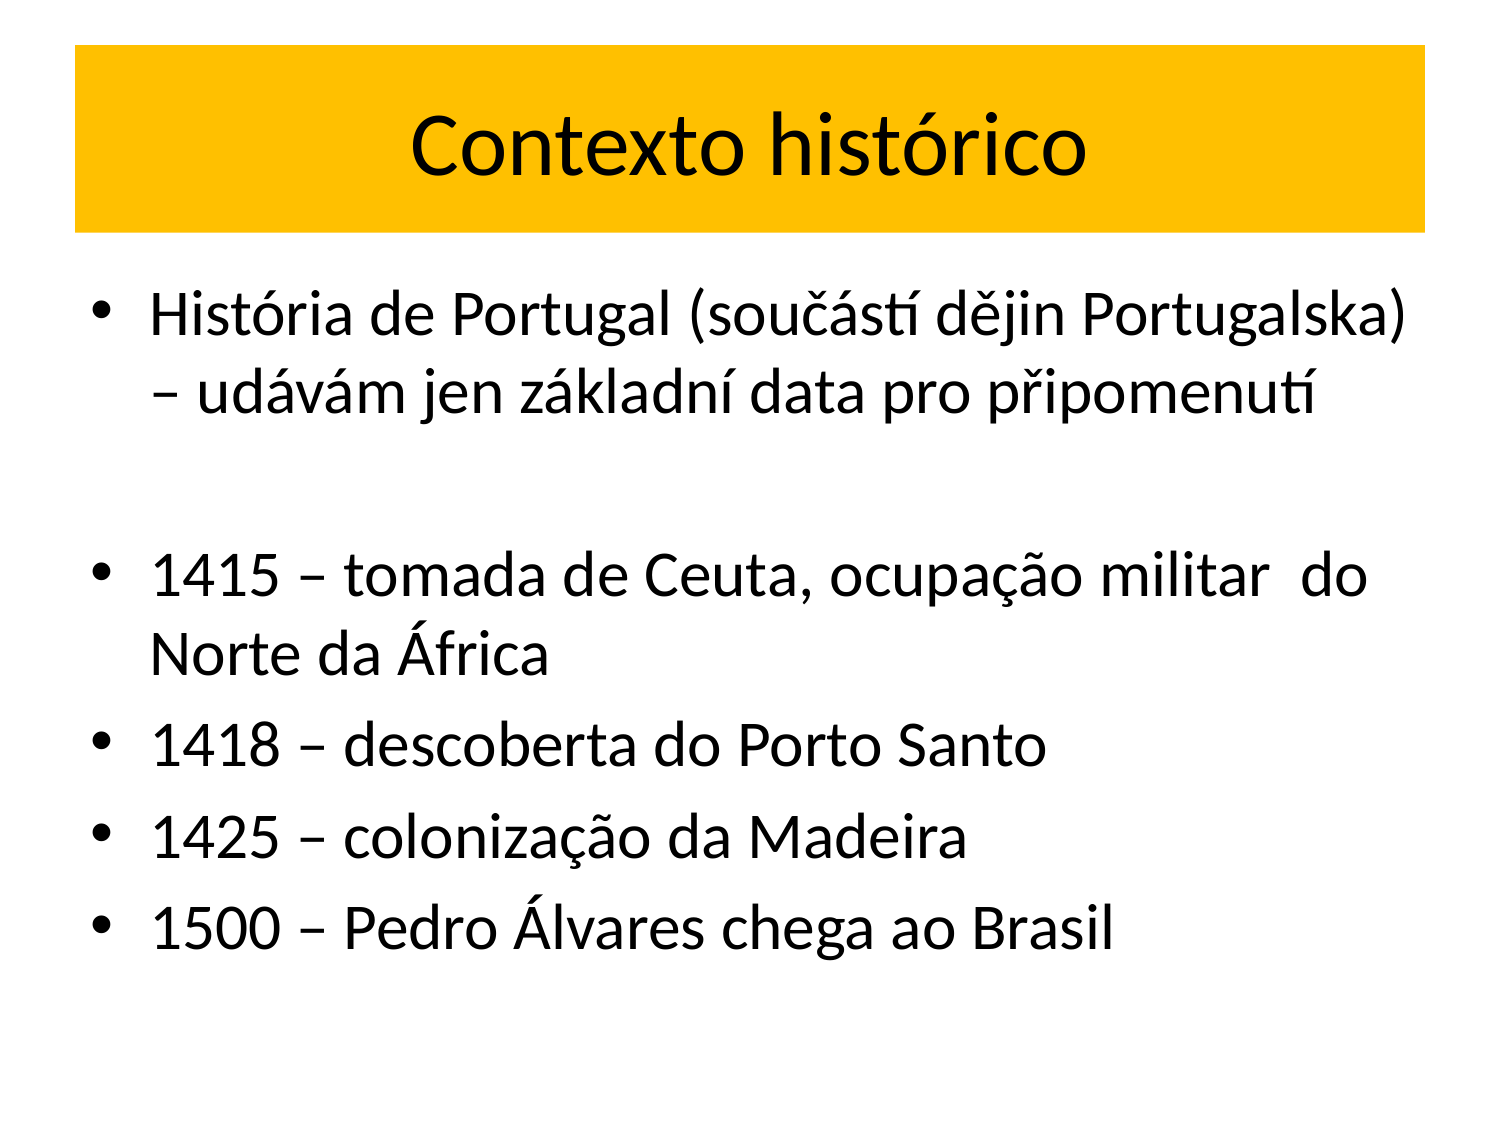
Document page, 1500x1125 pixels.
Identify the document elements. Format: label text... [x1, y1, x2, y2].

list História de Portugal (součástí dějin Portugalska) – udávám jen základní data pro připomenutí 1415 – tomada de Ceuta, ocupação militar do Norte da África 1418 – descoberta do Porto Santo 1425 – colonização da Madeira 1500 – Pedro Álvares chega ao Brasil [75, 262, 1425, 1005]
title Contexto histórico [75, 45, 1425, 233]
